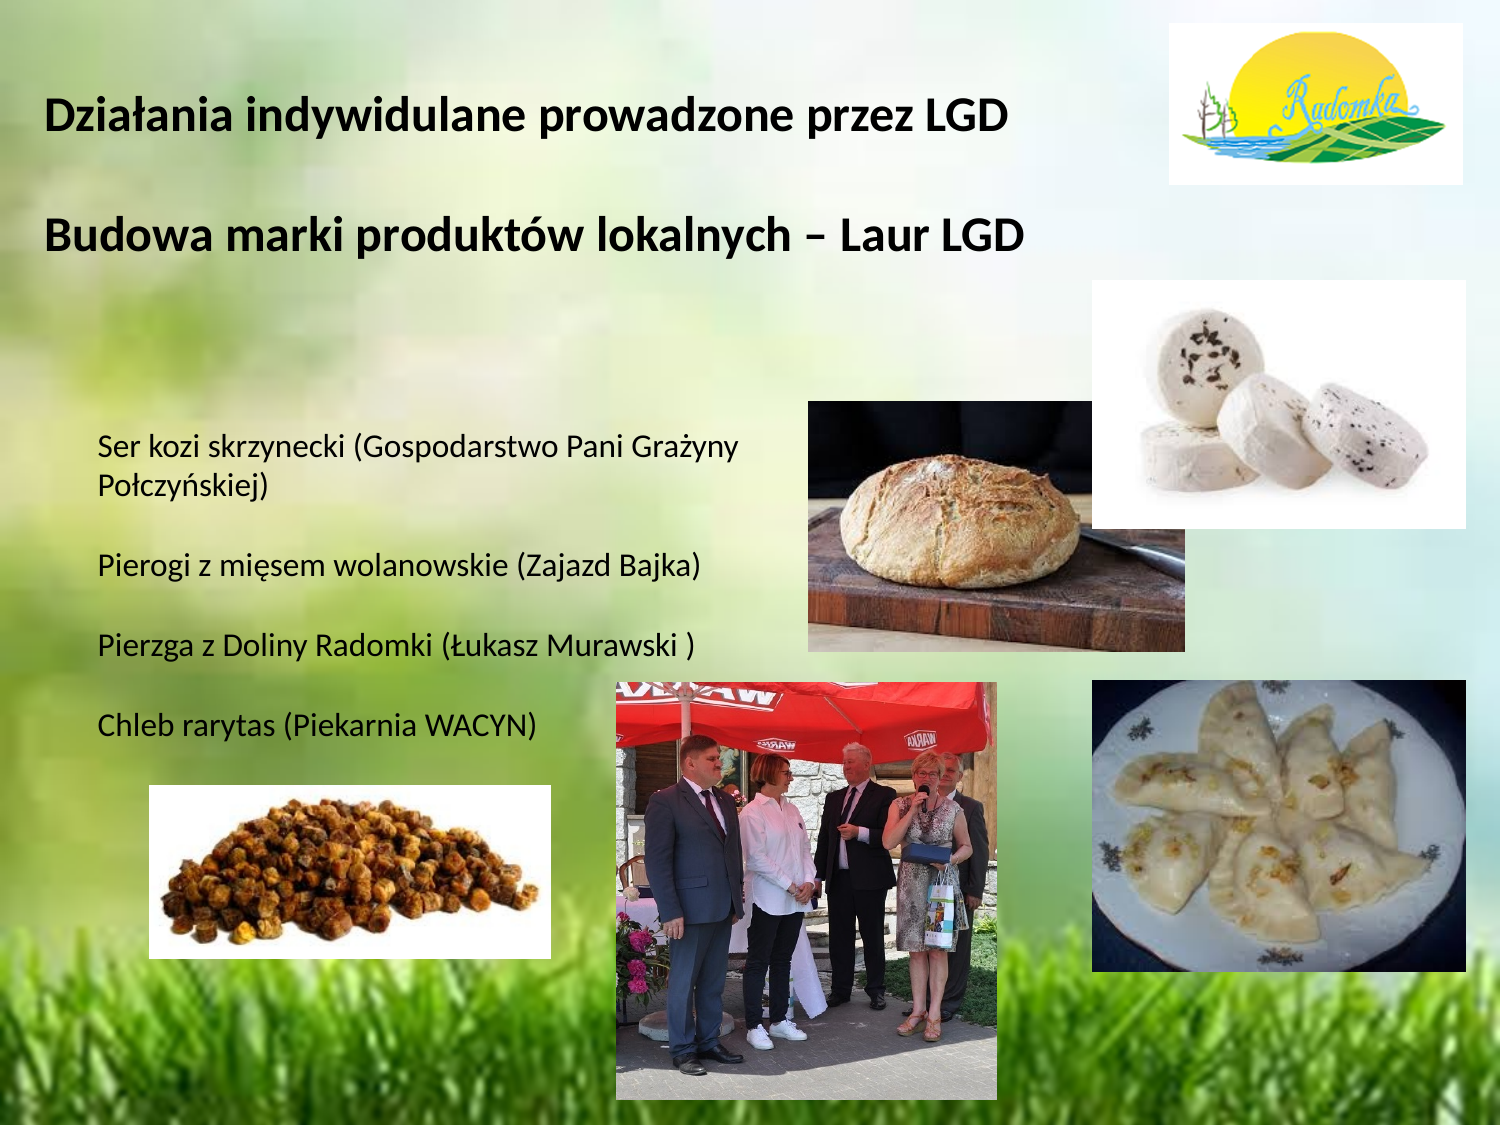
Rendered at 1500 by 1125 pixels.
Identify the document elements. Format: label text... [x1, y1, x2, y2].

text_box Ser kozi skrzynecki (Gospodarstwo Pani Grażyny Połczyńskiej) Pierogi z mięsem wolanowskie (Zajazd Bajka) Pierzga z Doliny Radomki (Łukasz Murawski ) Chleb rarytas (Piekarnia WACYN) [83, 416, 851, 751]
title Działania indywidulane prowadzone przez LGD Budowa marki produktów lokalnych – Laur LGD [29, 197, 1380, 386]
picture [0, 0, 1500, 1125]
